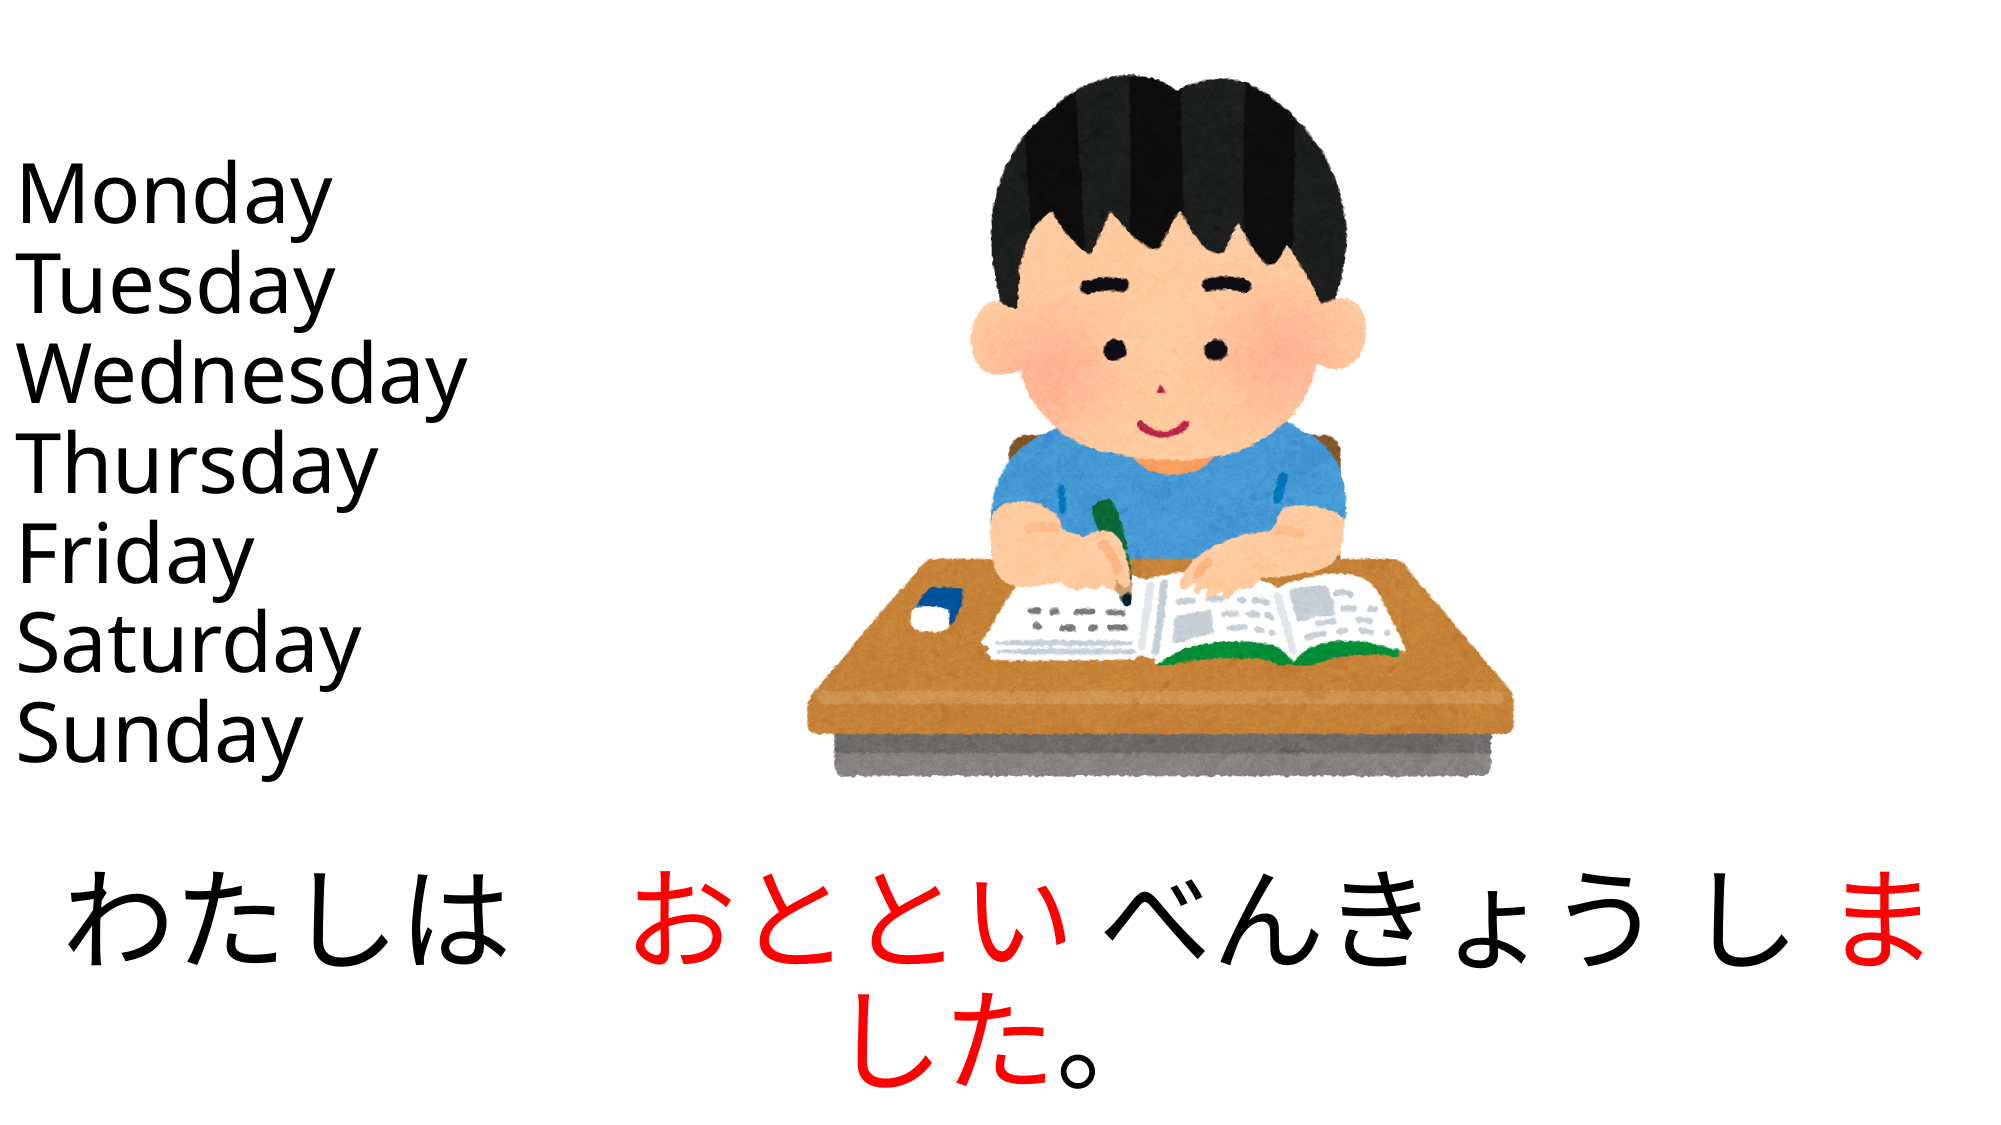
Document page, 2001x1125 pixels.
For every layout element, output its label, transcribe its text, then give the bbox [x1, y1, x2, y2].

title 6:00am～7：００pm Monday Tuesday Wednesday Thursday Friday Saturday Sunday [0, 22, 2000, 846]
picture [781, 50, 1550, 819]
subtitle わたしは おととい べんきょう し ました。 [0, 846, 2000, 1125]
